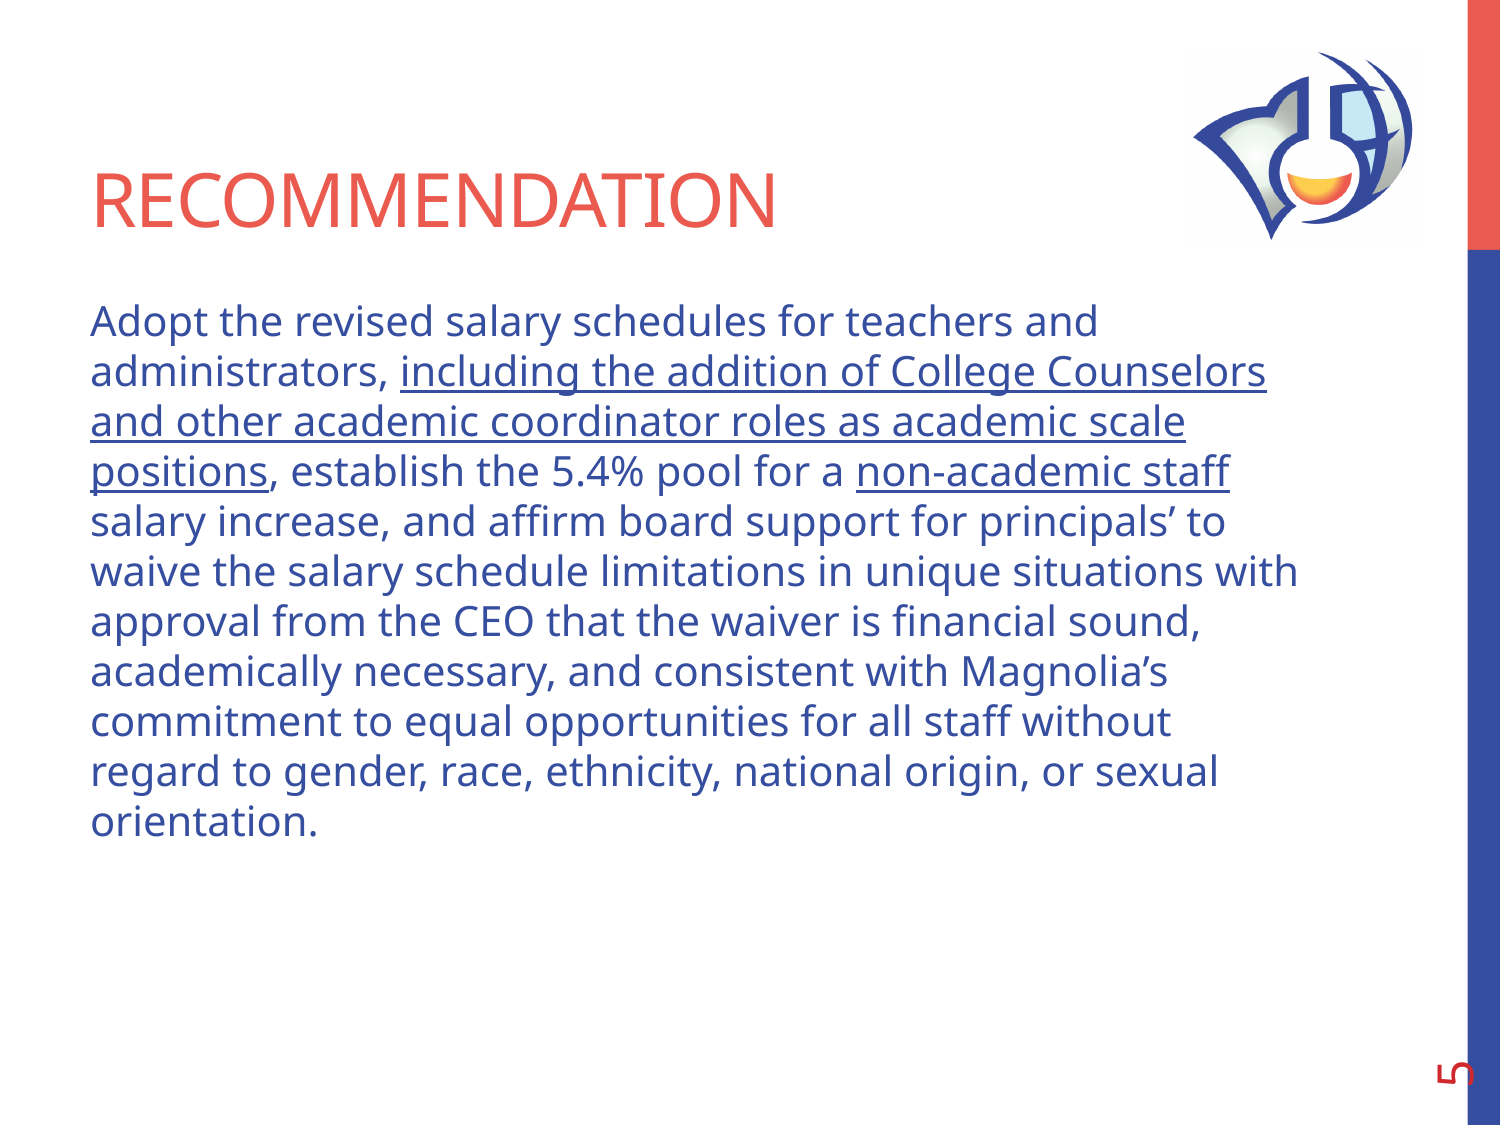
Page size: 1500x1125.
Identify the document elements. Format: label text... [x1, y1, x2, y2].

list Adopt the revised salary schedules for teachers and administrators, including the addition of College Counselors and other academic coordinator roles as academic scale positions, establish the 5.4% pool for a non-academic staff salary increase, and affirm board support for principals’ to waive the salary schedule limitations in unique situations with approval from the CEO that the waiver is financial sound, academically necessary, and consistent with Magnolia’s commitment to equal opportunities for all staff without regard to gender, race, ethnicity, national origin, or sexual orientation. [75, 287, 1325, 1005]
slide_number 4 [1427, 887, 1488, 1104]
picture [1268, 44, 1419, 247]
title Recommendation [75, 25, 1268, 250]
